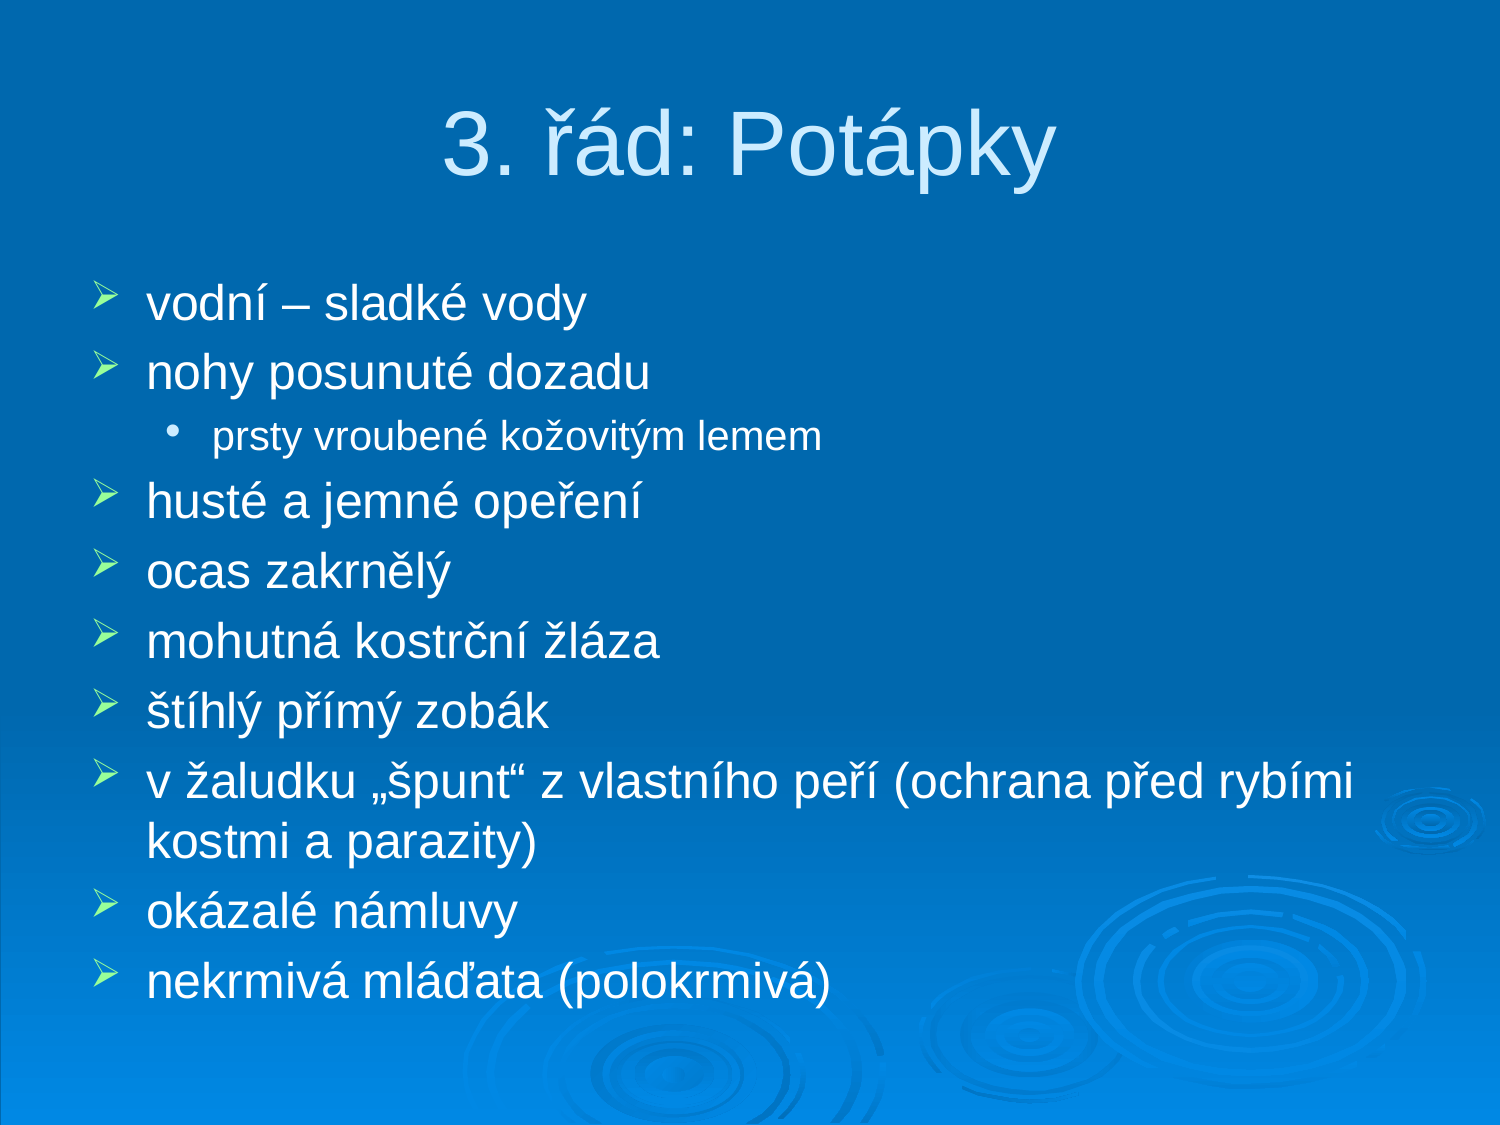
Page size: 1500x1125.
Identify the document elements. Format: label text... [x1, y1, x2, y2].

list vodní – sladké vody nohy posunuté dozadu prsty vroubené kožovitým lemem husté a jemné opeření ocas zakrnělý mohutná kostrční žláza štíhlý přímý zobák v žaludku „špunt“ z vlastního peří (ochrana před rybími kostmi a parazity) okázalé námluvy nekrmivá mláďata (polokrmivá) [75, 262, 1425, 1005]
title 3. řád: Potápky [75, 45, 1425, 233]
